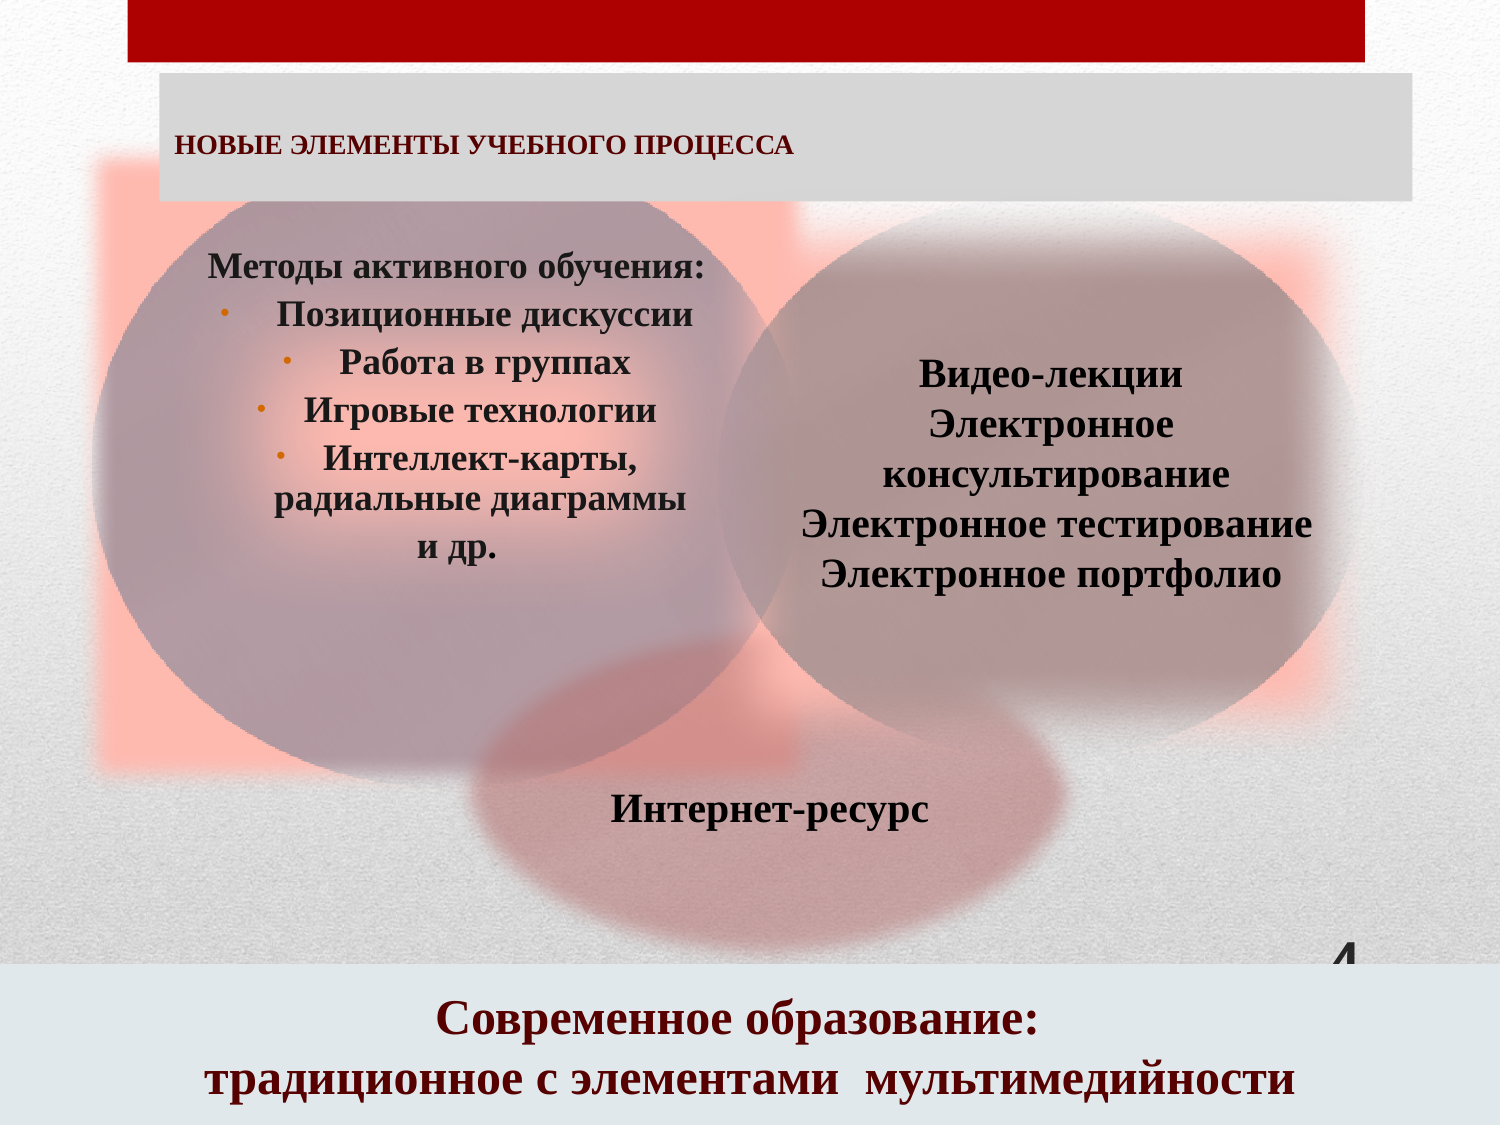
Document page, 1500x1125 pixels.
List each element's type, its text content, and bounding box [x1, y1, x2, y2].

picture [75, 136, 1378, 977]
slide_number 4 [1250, 933, 1375, 964]
title НОВЫЕ ЭЛЕМЕНТЫ УЧЕБНОГО ПРОЦЕССА [159, 73, 1413, 202]
text_box Современное образование: традиционное с элементами мультимедийности [0, 964, 1500, 1125]
